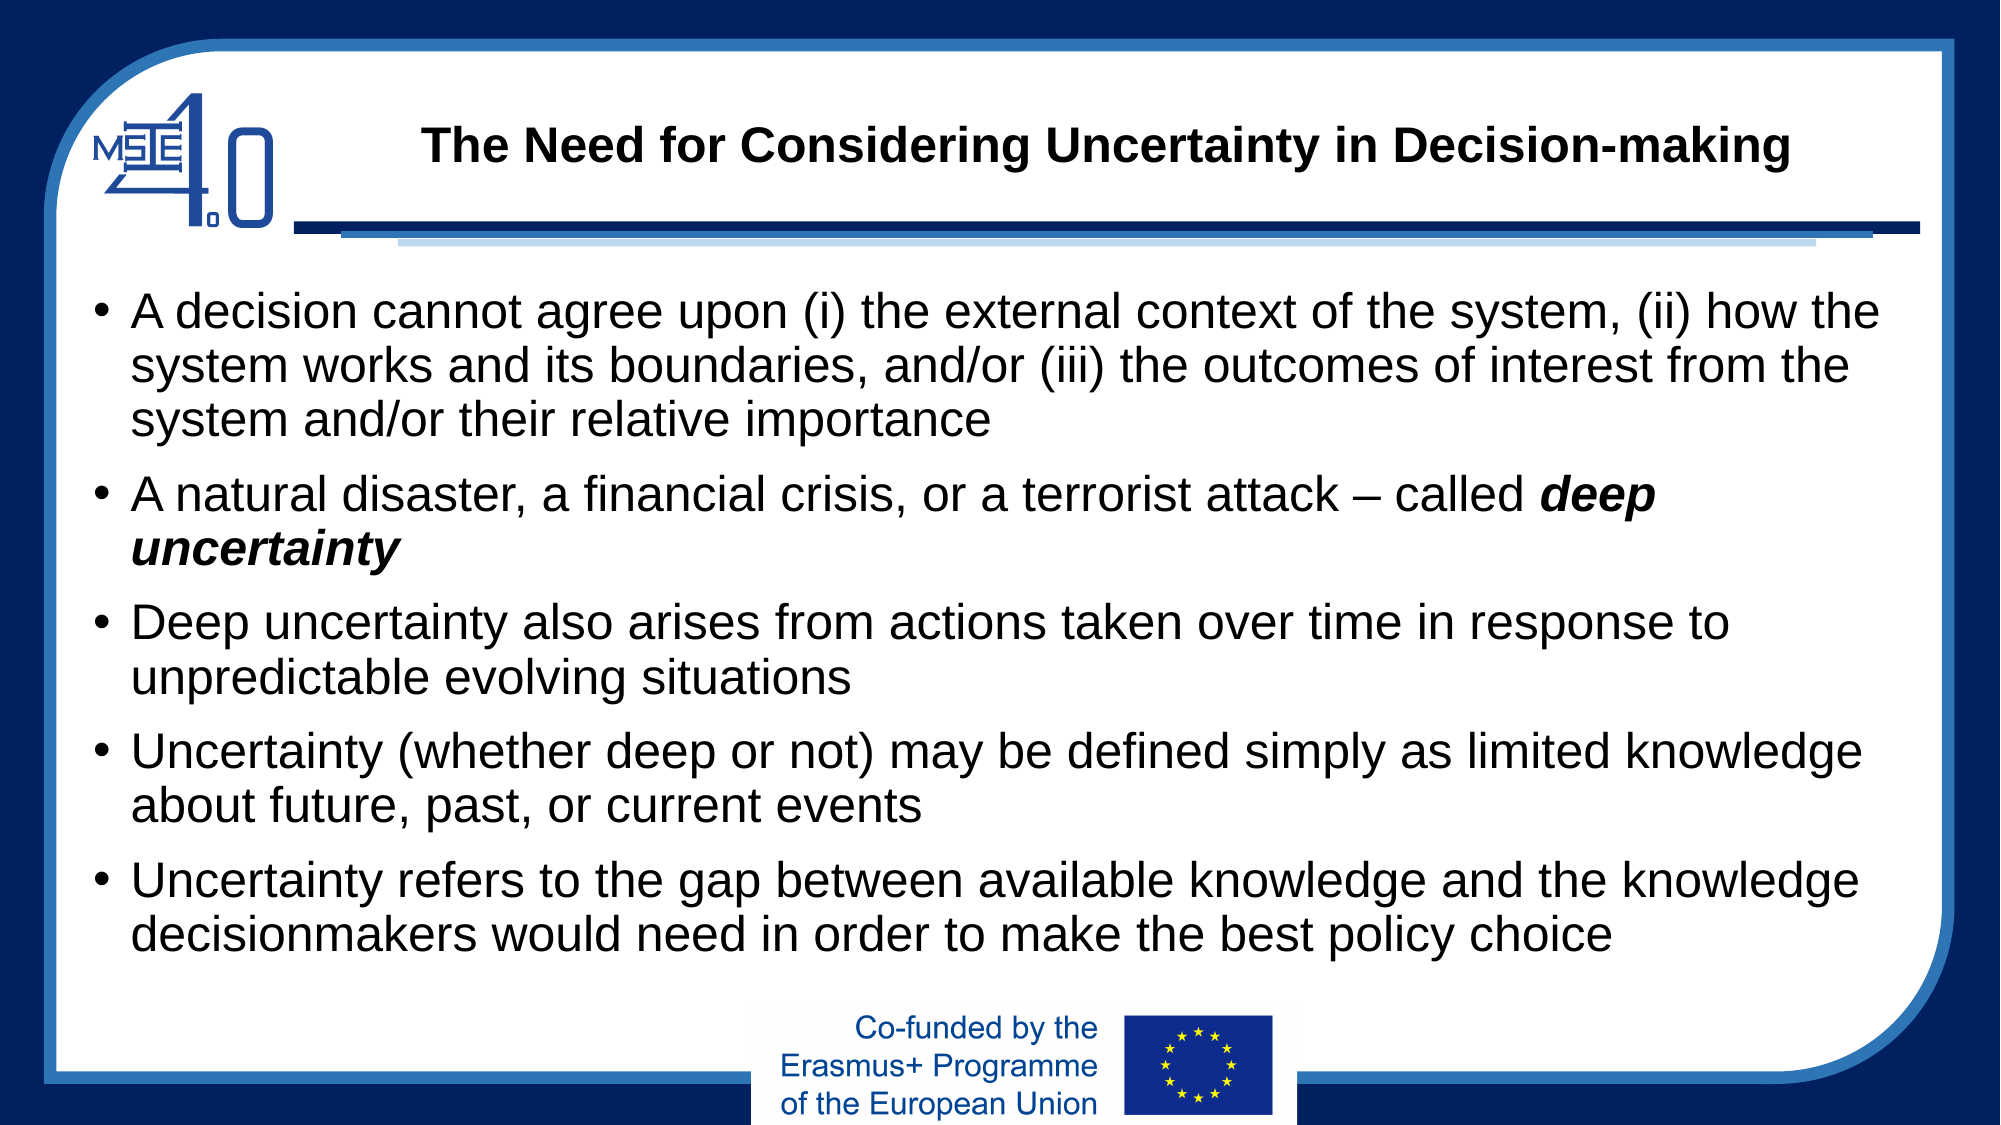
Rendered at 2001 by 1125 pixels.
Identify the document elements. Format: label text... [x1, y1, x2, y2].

picture [751, 1003, 1298, 1125]
title The Need for Considering Uncertainty in Decision-making [294, 73, 1921, 220]
list A decision cannot agree upon (i) the external context of the system, (ii) how the system works and its boundaries, and/or (iii) the outcomes of interest from the system and/or their relative importance A natural disaster, a financial crisis, or a terrorist attack – called deep uncertainty Deep uncertainty also arises from actions taken over time in response to unpredictable evolving situations Uncertainty (whether deep or not) may be defined simply as limited knowledge about future, past, or current events Uncertainty refers to the gap between available knowledge and the knowledge decisionmakers would need in order to make the best policy choice [78, 277, 1921, 984]
